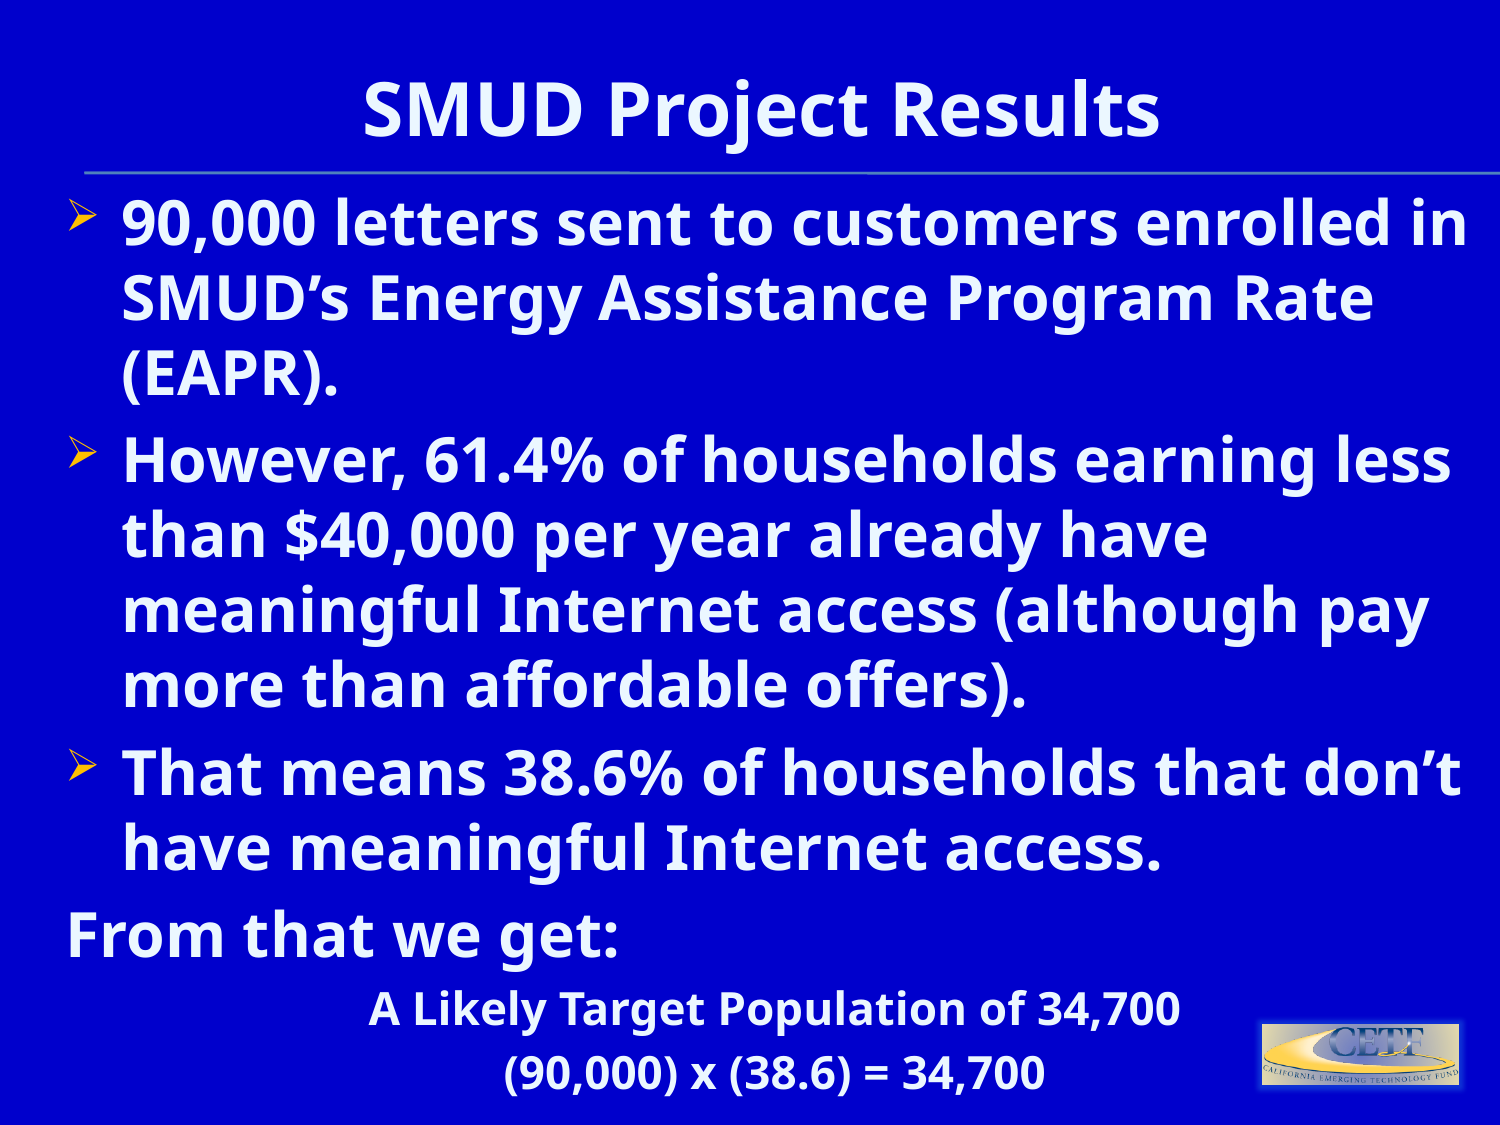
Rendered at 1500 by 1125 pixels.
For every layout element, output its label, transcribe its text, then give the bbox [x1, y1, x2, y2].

title SMUD Project Results [50, 37, 1475, 175]
list 90,000 letters sent to customers enrolled in SMUD’s Energy Assistance Program Rate (EAPR). However, 61.4% of households earning less than $40,000 per year already have meaningful Internet access (although pay more than affordable offers). That means 38.6% of households that don’t have meaningful Internet access. From that we get: A Likely Target Population of 34,700 (90,000) x (38.6) = 34,700 [49, 175, 1500, 1001]
picture [1262, 1024, 1459, 1085]
